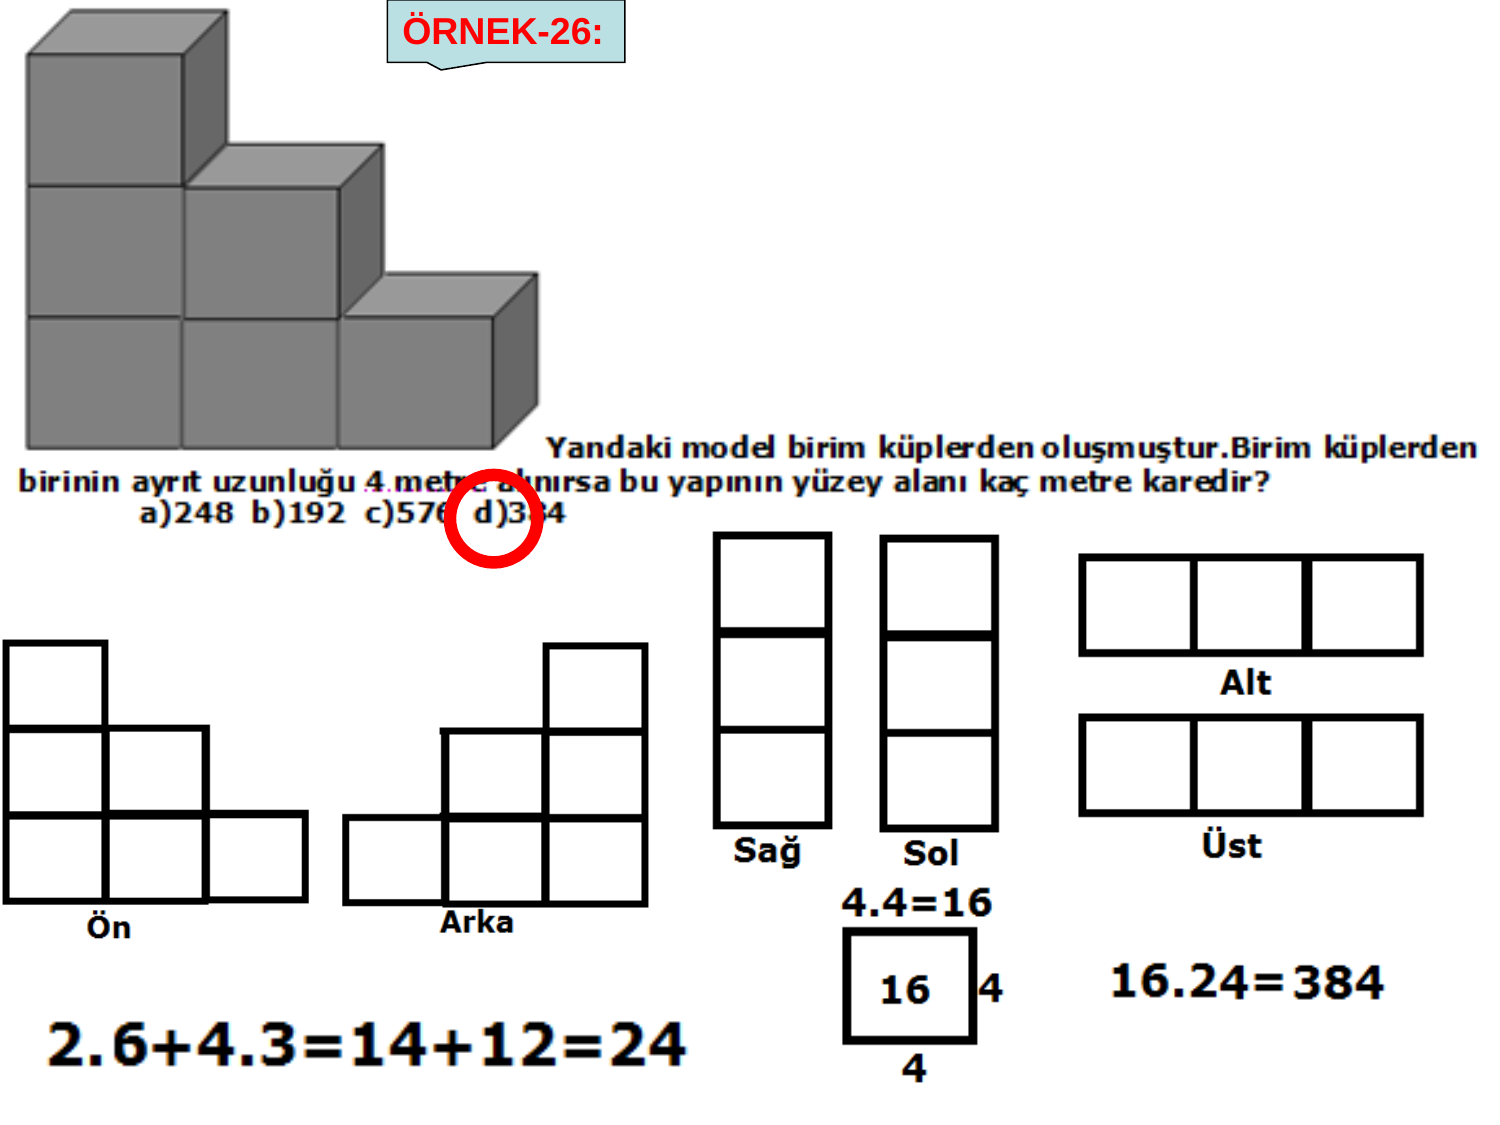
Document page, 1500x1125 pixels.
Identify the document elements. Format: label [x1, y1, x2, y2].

picture [37, 1012, 713, 1084]
picture [0, 637, 651, 944]
picture [1099, 949, 1413, 1024]
picture [1074, 549, 1432, 866]
picture [0, 0, 1500, 1088]
text_box [469, 555, 518, 563]
